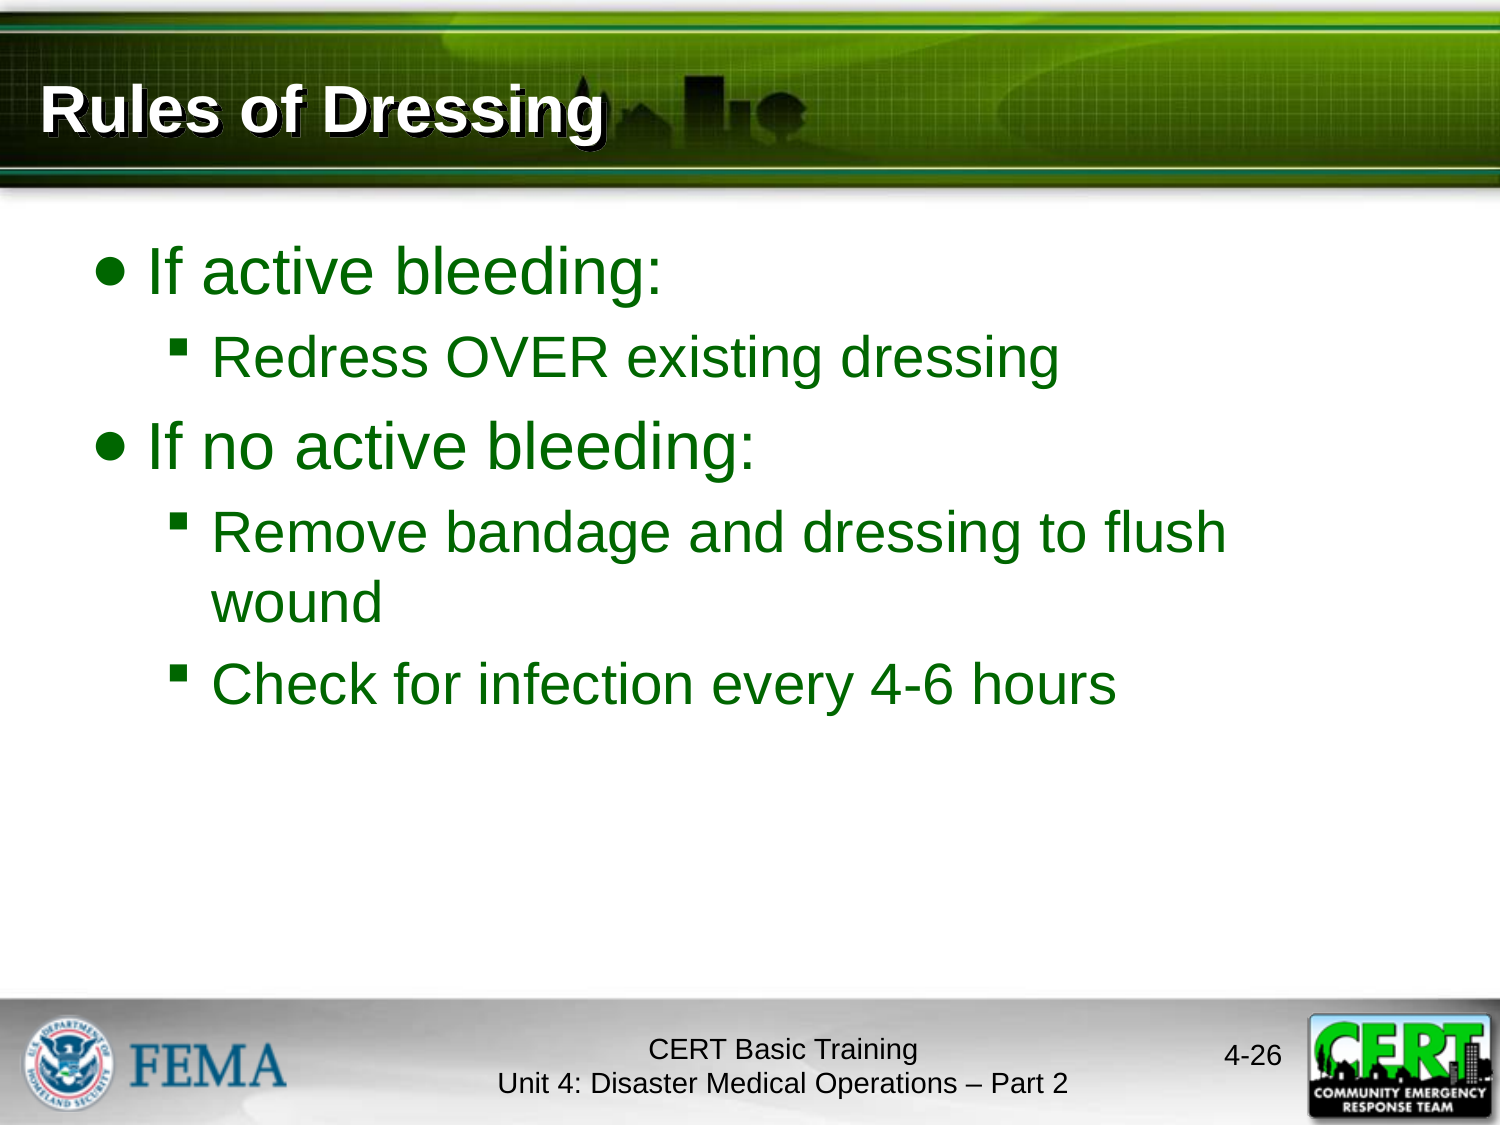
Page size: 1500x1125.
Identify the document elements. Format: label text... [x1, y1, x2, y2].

title Rules of Dressing [24, 50, 1475, 163]
footer CERT Basic Training Unit 4: Disaster Medical Operations – Part 2 [450, 1022, 1117, 1101]
slide_number 4-26 [1133, 1028, 1298, 1083]
picture [0, 0, 1500, 1125]
list If active bleeding: Redress OVER existing dressing If no active bleeding: Remove bandage and dressing to flush wound Check for infection every 4-6 hours [75, 220, 1425, 963]
